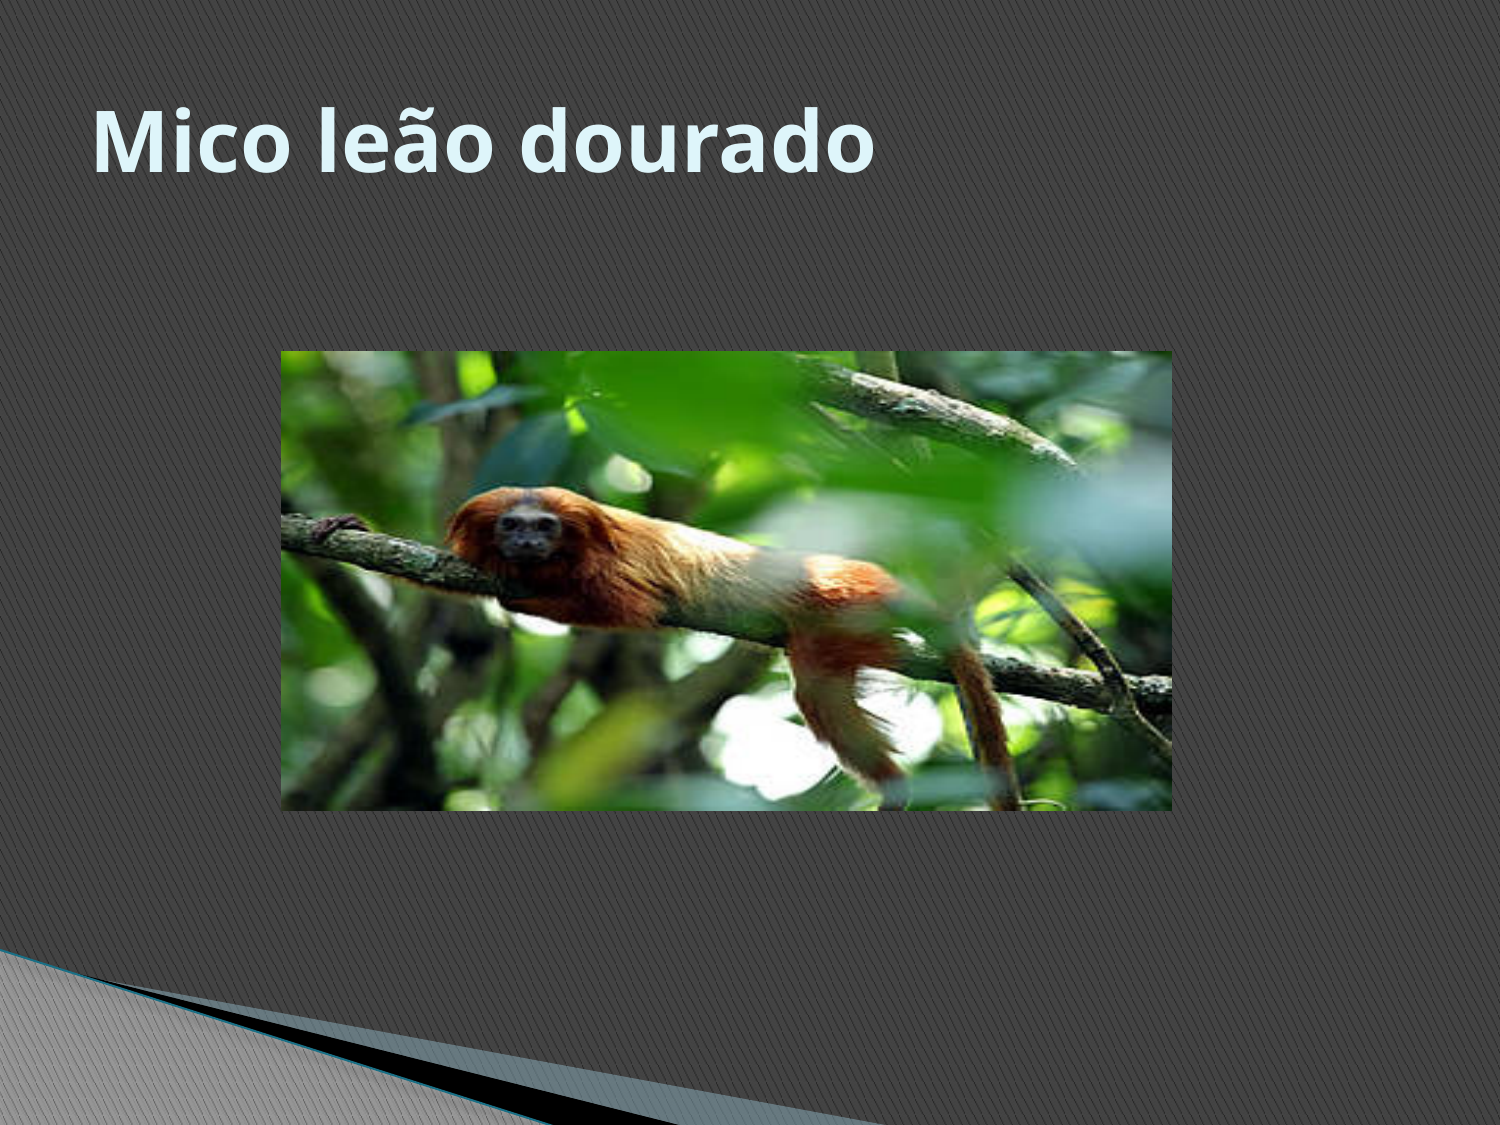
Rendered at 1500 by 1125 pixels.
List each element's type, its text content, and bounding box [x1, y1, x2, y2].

picture [280, 351, 1173, 811]
title Mico leão dourado [75, 45, 1425, 233]
